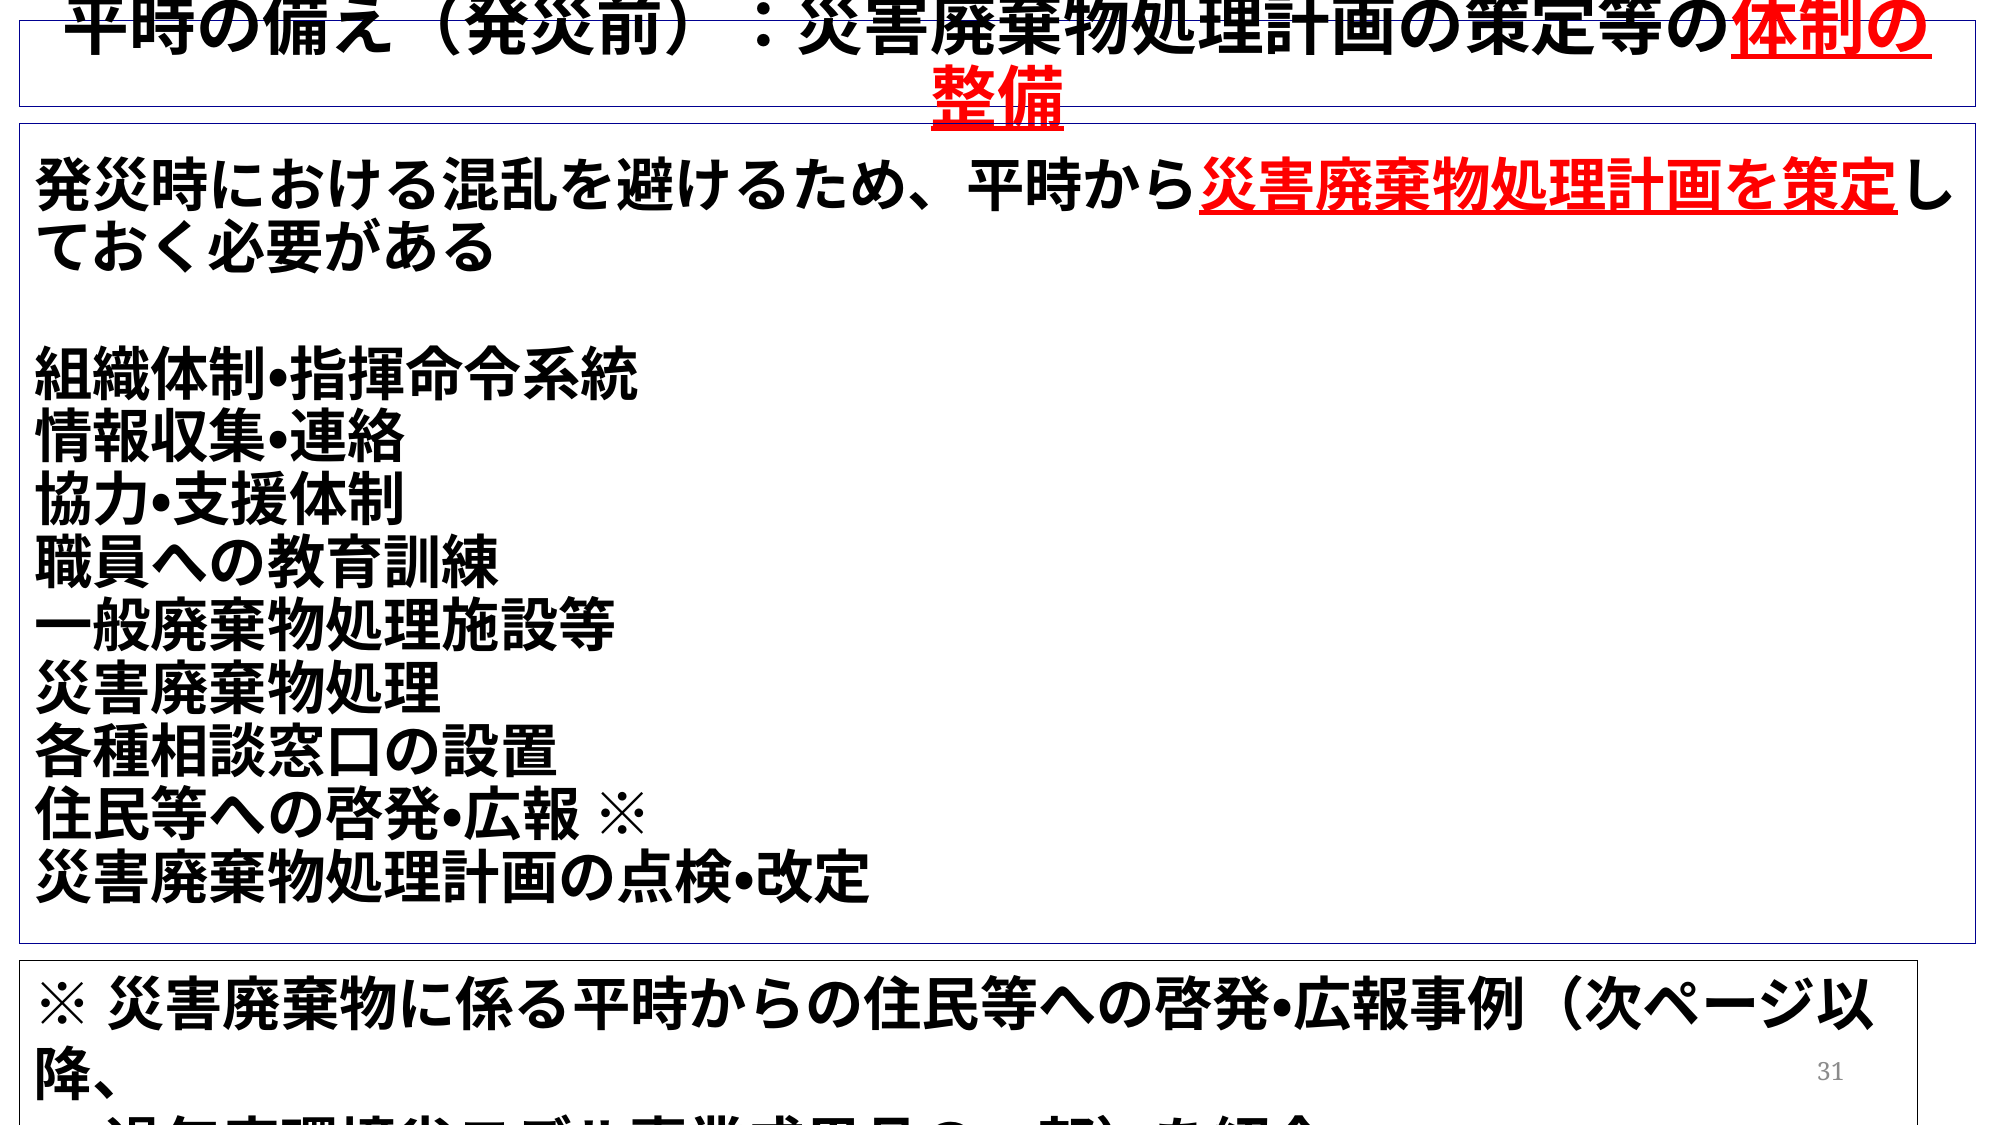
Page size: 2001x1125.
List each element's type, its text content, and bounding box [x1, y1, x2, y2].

text_box 発災時における混乱を避けるため、平時から災害廃棄物処理計画を策定しておく必要がある 組織体制・指揮命令系統 情報収集・連絡 協力・支援体制 職員への教育訓練 一般廃棄物処理施設等 災害廃棄物処理 各種相談窓口の設置 住民等への啓発・広報 ※ 災害廃棄物処理計画の点検・改定 [19, 123, 1976, 944]
text_box 平時の備え（発災前）：災害廃棄物処理計画の策定等の体制の整備 [19, 20, 1976, 107]
text_box ※災害廃棄物に係る平時からの住民等への啓発・広報事例（次ページ以降、 過年度環境省モデル事業成果品の一部）を紹介 [19, 960, 1918, 1125]
